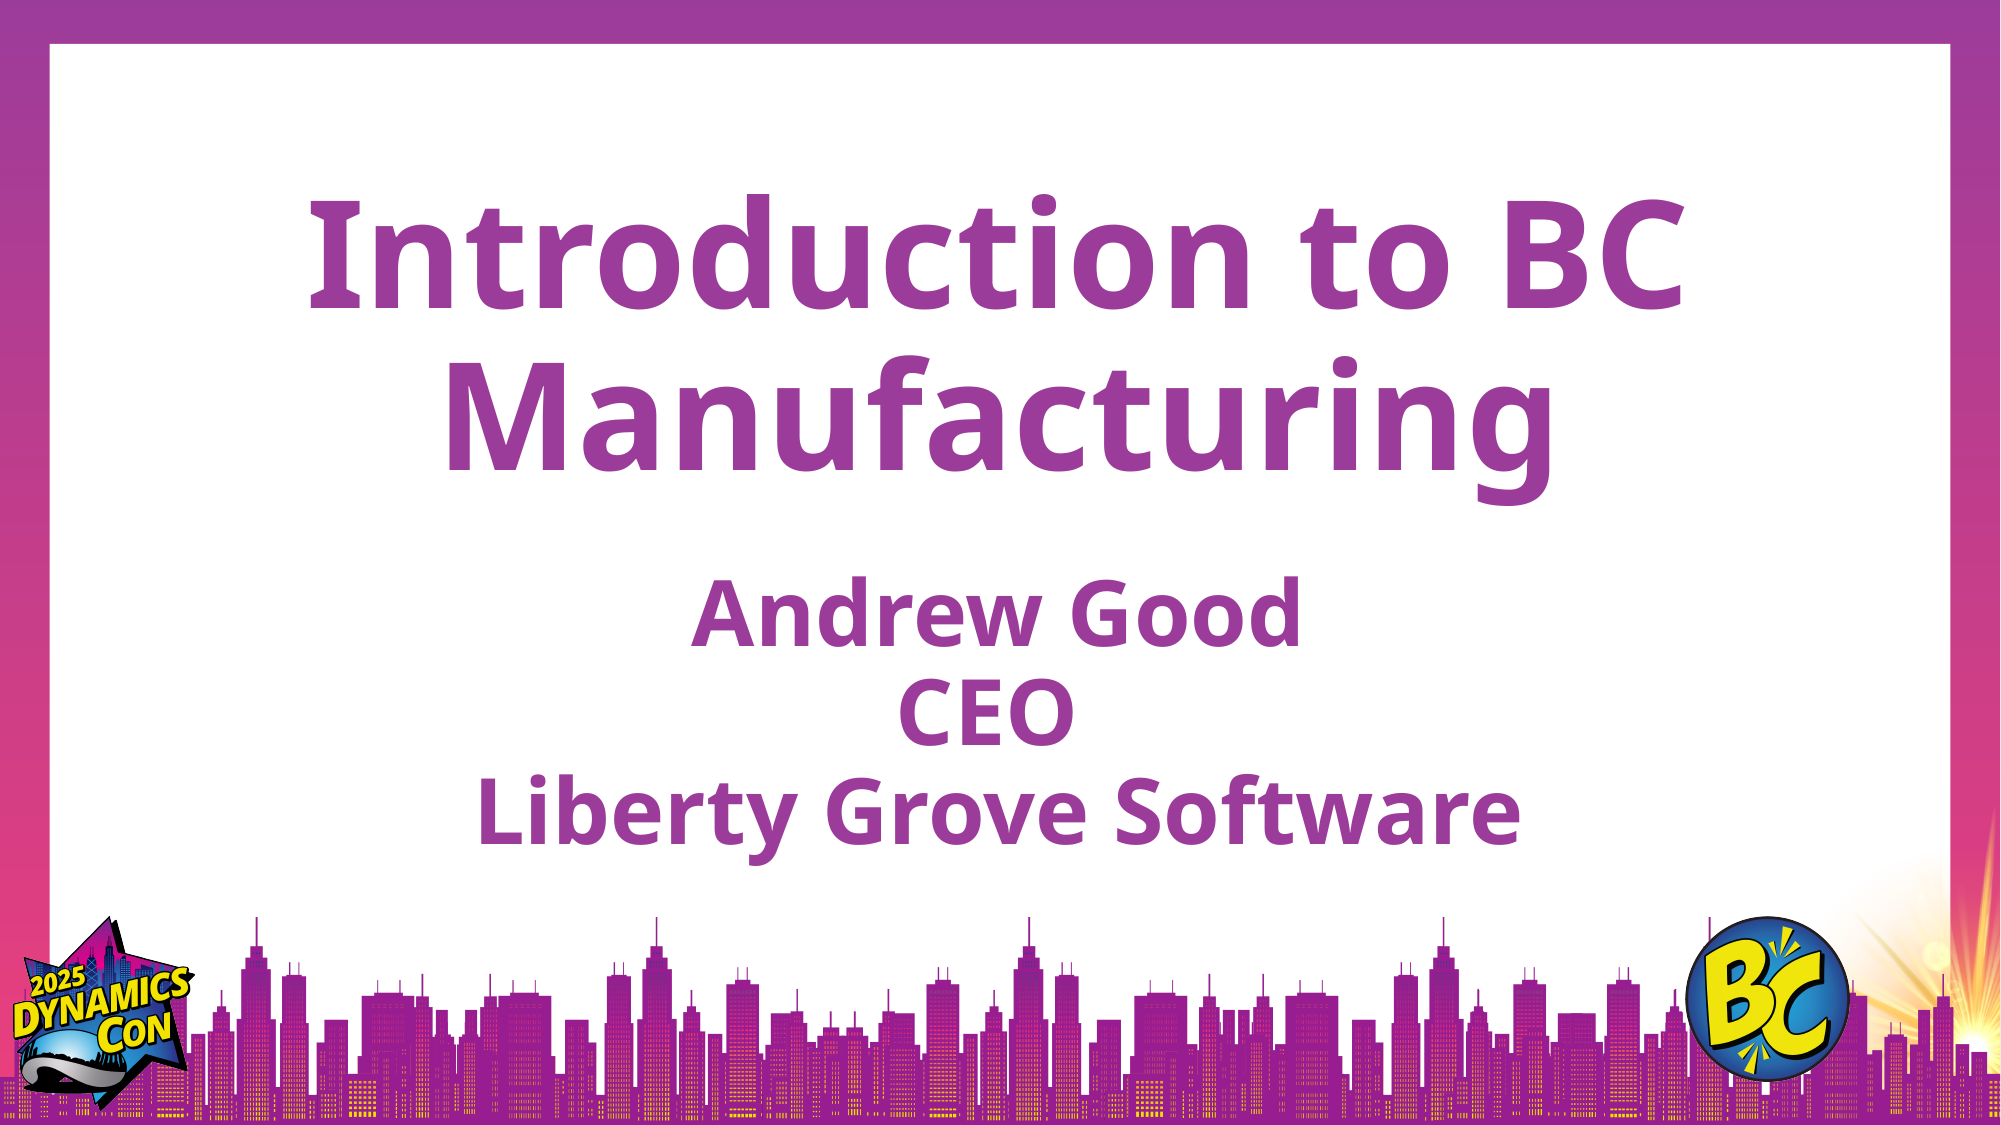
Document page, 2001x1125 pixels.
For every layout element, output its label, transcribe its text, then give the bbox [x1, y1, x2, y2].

title Introduction to BC Manufacturing [136, 232, 1862, 450]
picture [13, 916, 195, 1111]
list Andrew Good CEO Liberty Grove Software [136, 575, 1862, 822]
picture [1685, 634, 2001, 1094]
